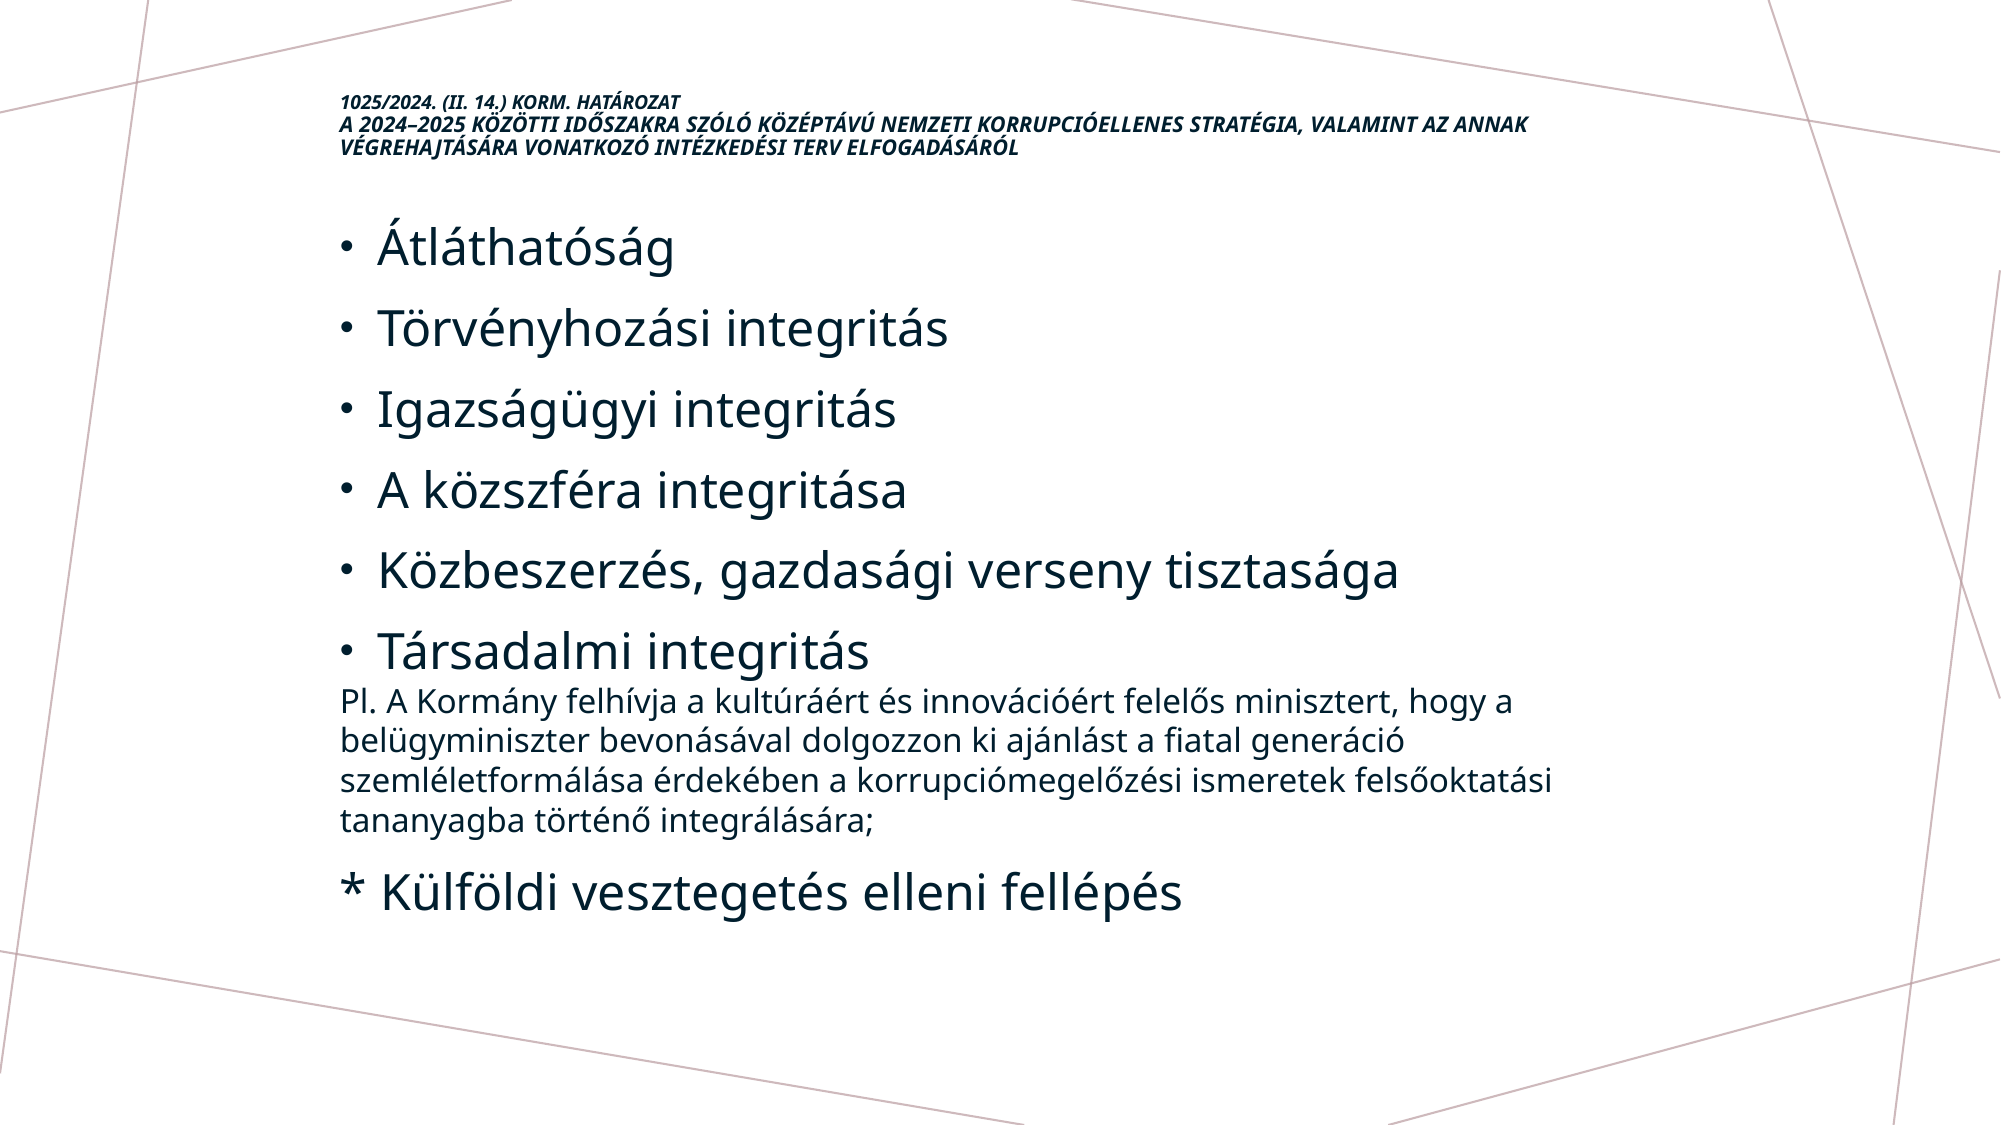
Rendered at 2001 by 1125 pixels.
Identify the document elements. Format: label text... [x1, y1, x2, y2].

list Átláthatóság Törvényhozási integritás Igazságügyi integritás A közszféra integritása Közbeszerzés, gazdasági verseny tisztasága Társadalmi integritás Pl. A Kormány felhívja a kultúráért és innovációért felelős minisztert, hogy a belügyminiszter bevonásával dolgozzon ki ajánlást a fiatal generáció szemléletformálása érdekében a korrupciómegelőzési ismeretek felsőoktatási tananyagba történő integrálására; * Külföldi vesztegetés elleni fellépés [324, 208, 1675, 1125]
title 1025/2024. (II. 14.) Korm. határozat a 2024–2025 közötti időszakra szóló középtávú Nemzeti Korrupcióellenes Stratégia, valamint az annak végrehajtására vonatkozó intézkedési terv elfogadásáról [324, 42, 1675, 208]
